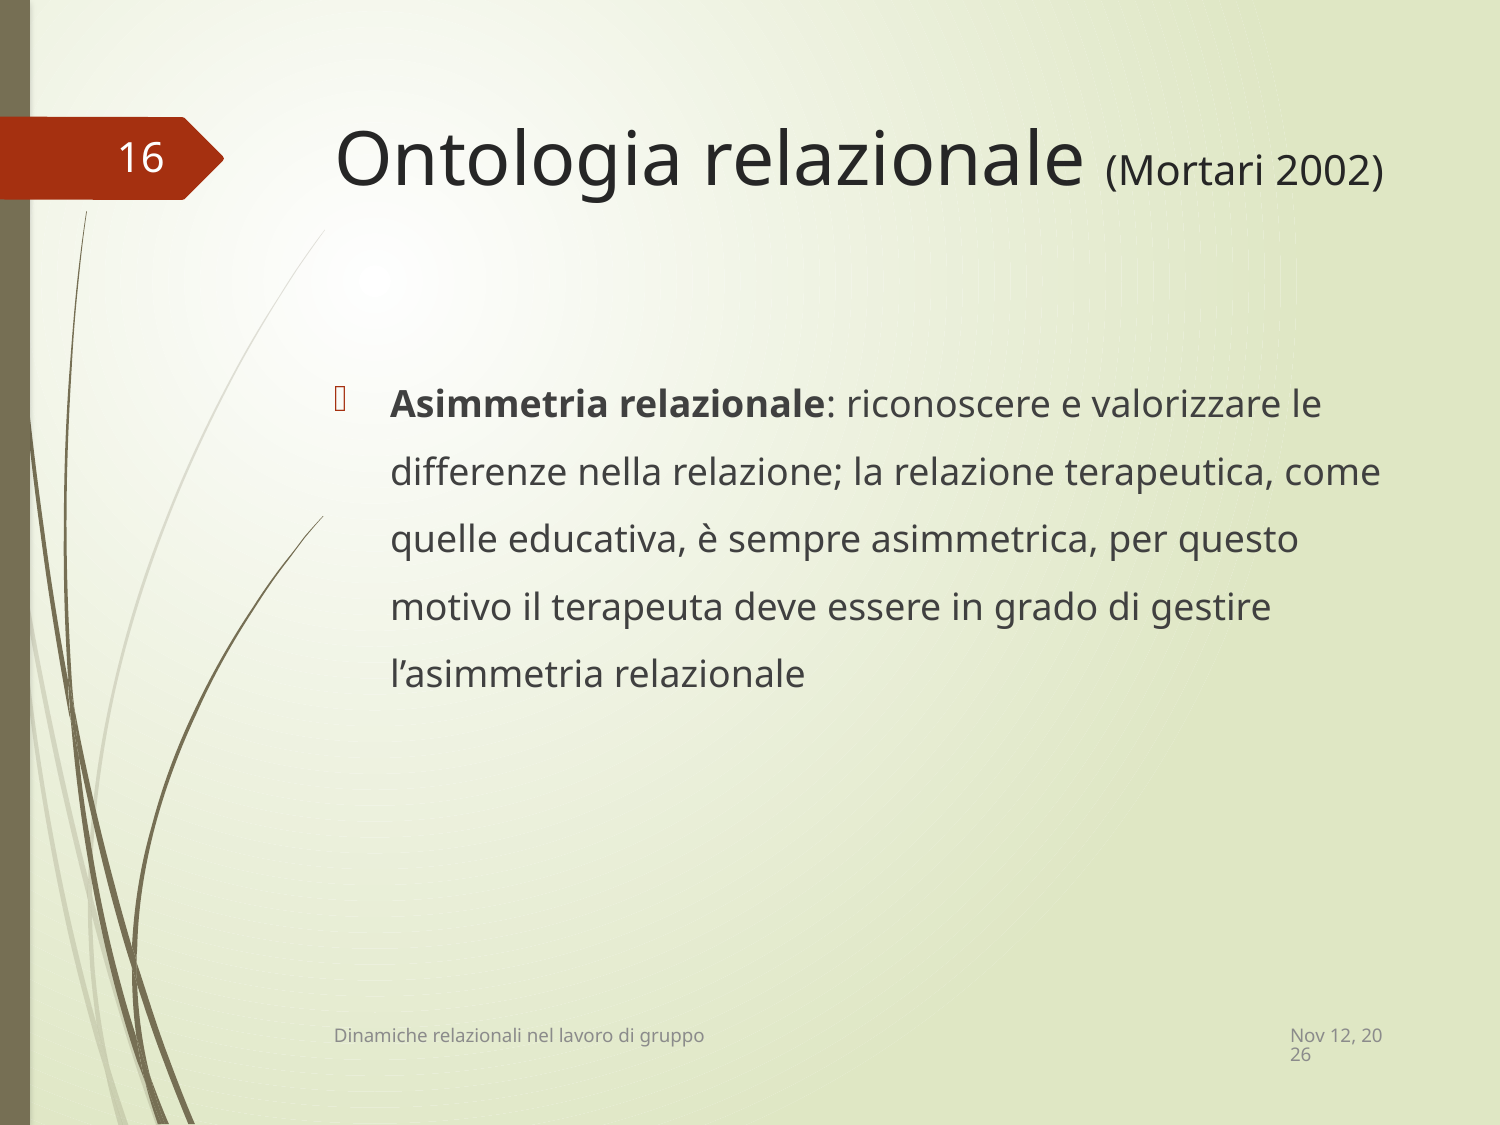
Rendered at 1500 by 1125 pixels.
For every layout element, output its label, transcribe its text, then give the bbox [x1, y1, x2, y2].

title Ontologia relazionale (Mortari 2002) [319, 102, 1400, 313]
footer Dinamiche relazionali nel lavoro di gruppo [318, 1006, 1257, 1067]
slide_number 16 [83, 129, 180, 190]
slide_number 21-Apr-15 [1275, 1006, 1401, 1068]
list Asimmetria relazionale: riconoscere e valorizzare le differenze nella relazione; la relazione terapeutica, come quelle educativa, è sempre asimmetrica, per questo motivo il terapeuta deve essere in grado di gestire l’asimmetria relazionale [318, 350, 1400, 970]
